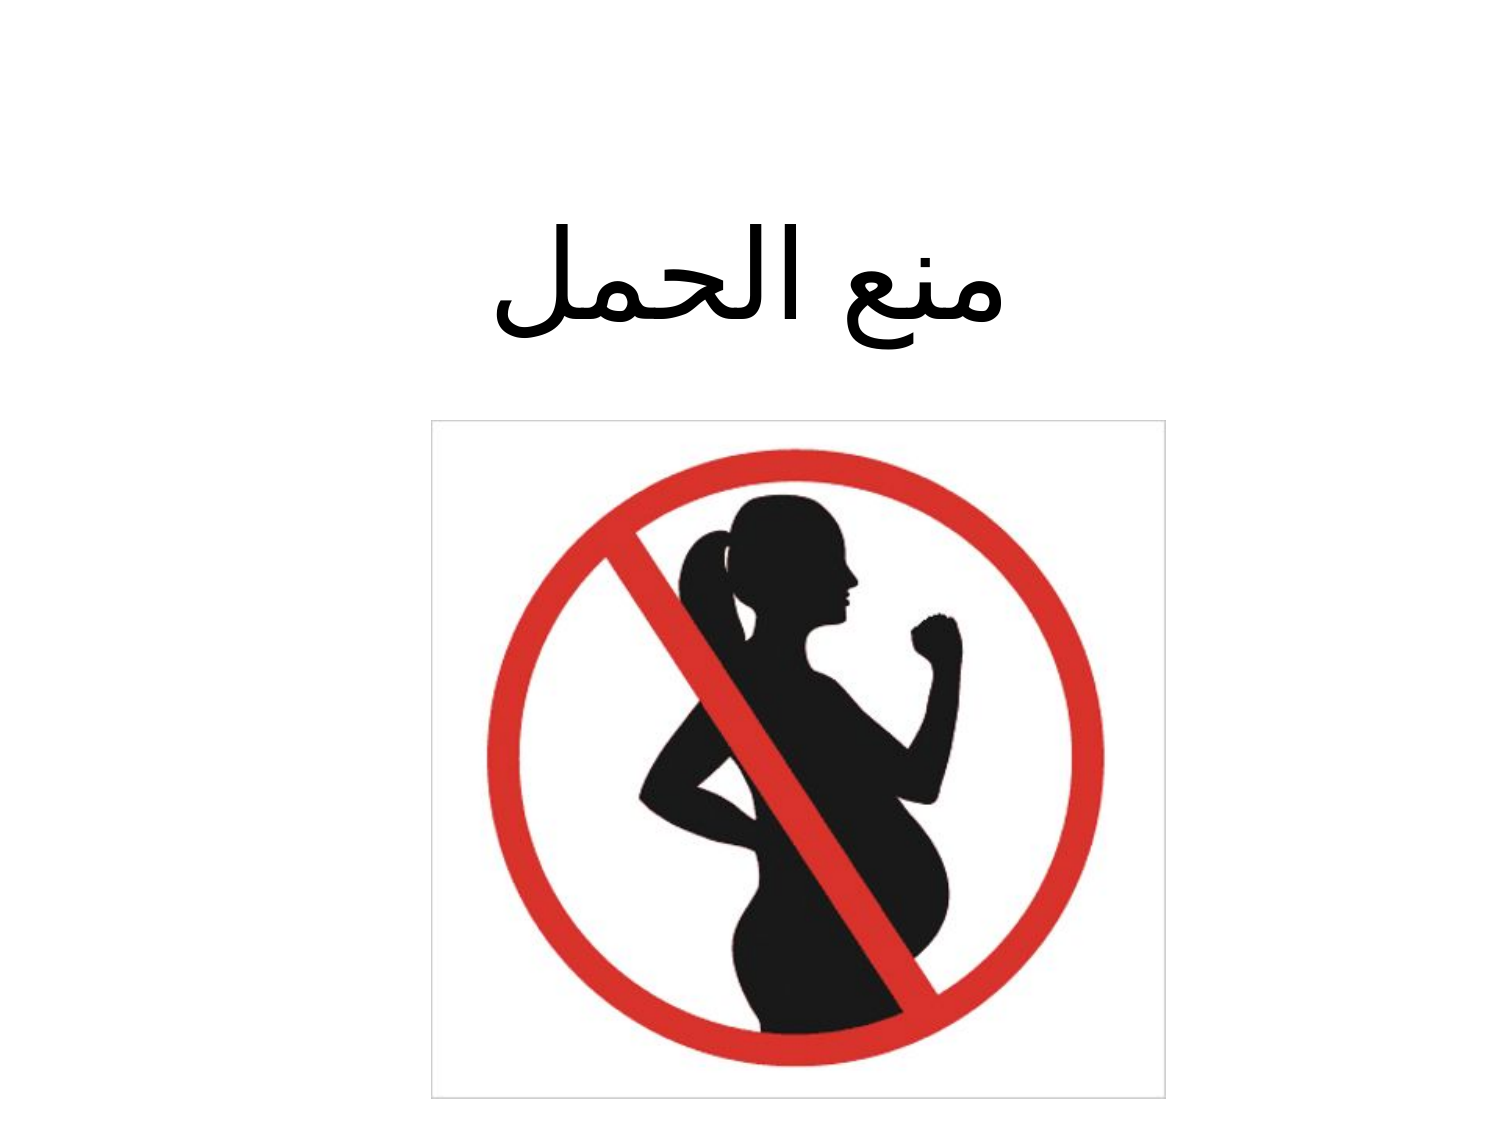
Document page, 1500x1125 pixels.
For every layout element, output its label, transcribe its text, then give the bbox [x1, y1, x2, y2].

picture [430, 420, 1166, 1100]
title منع الحمل [112, 149, 1388, 391]
